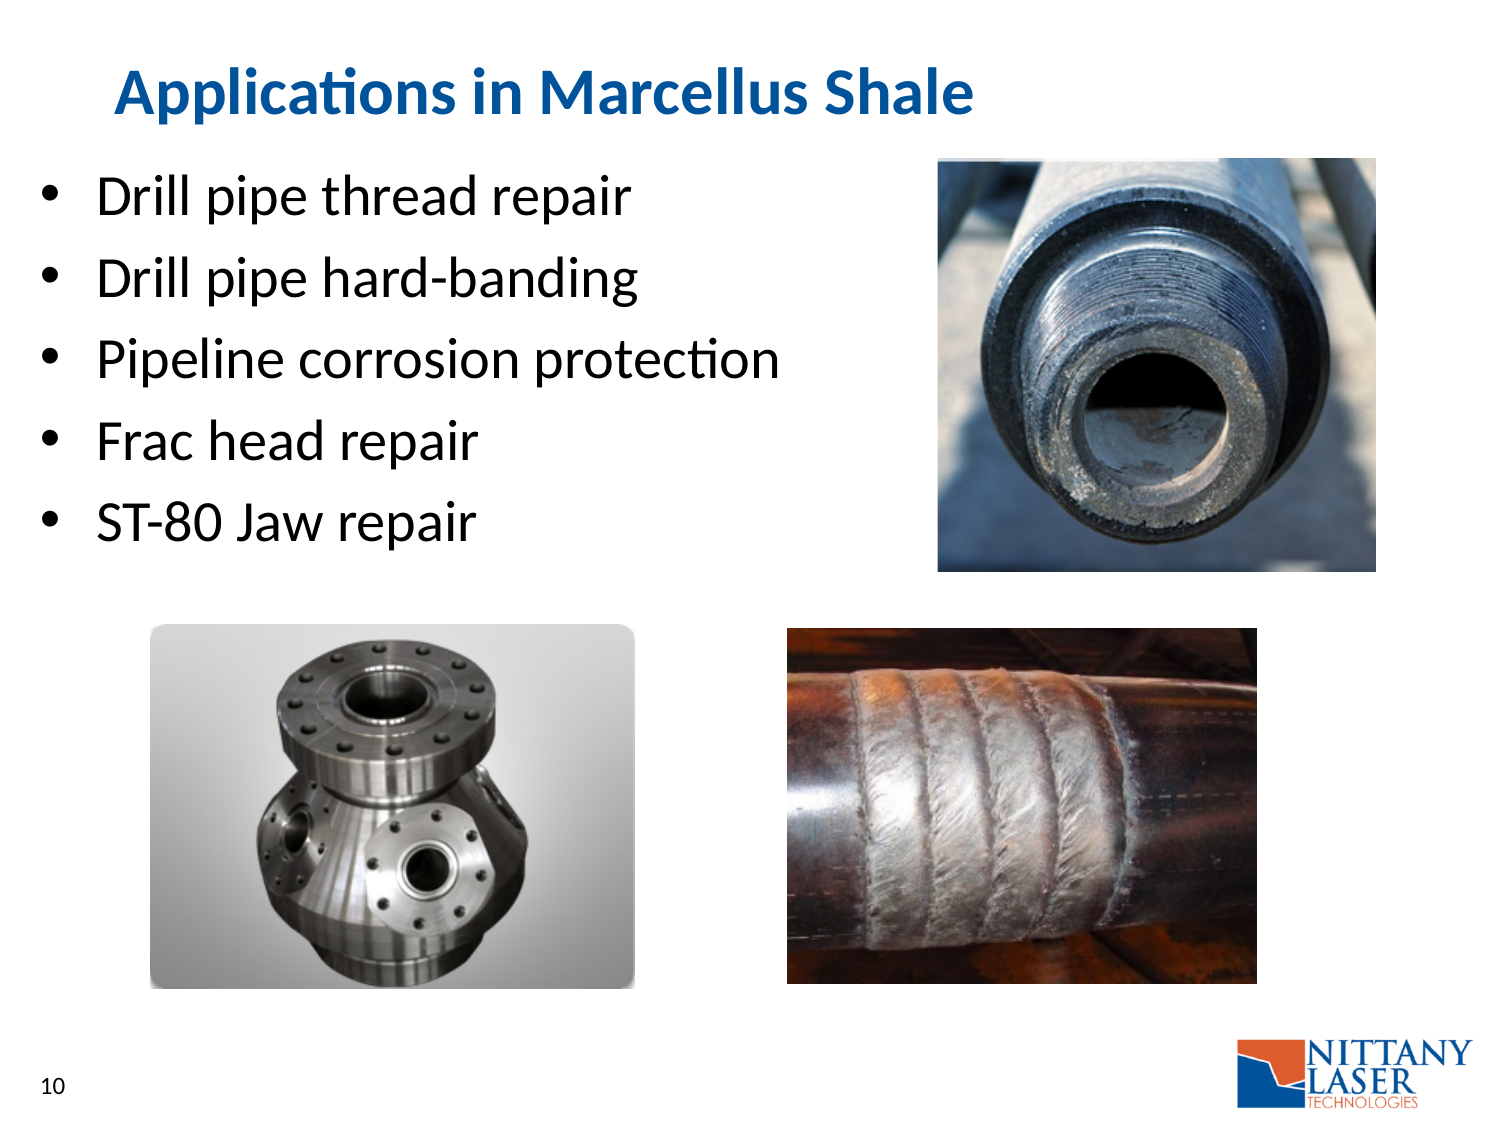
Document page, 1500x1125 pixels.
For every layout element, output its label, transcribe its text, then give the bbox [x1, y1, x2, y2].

text_box 10 [25, 1062, 81, 1108]
list Drill pipe thread repair Drill pipe hard-banding Pipeline corrosion protection Frac head repair ST-80 Jaw repair [24, 149, 1500, 893]
picture [937, 158, 1377, 572]
text_box Applications in Marcellus Shale [99, 12, 1088, 163]
picture [1235, 1037, 1475, 1112]
picture [149, 624, 635, 990]
picture [787, 628, 1257, 984]
